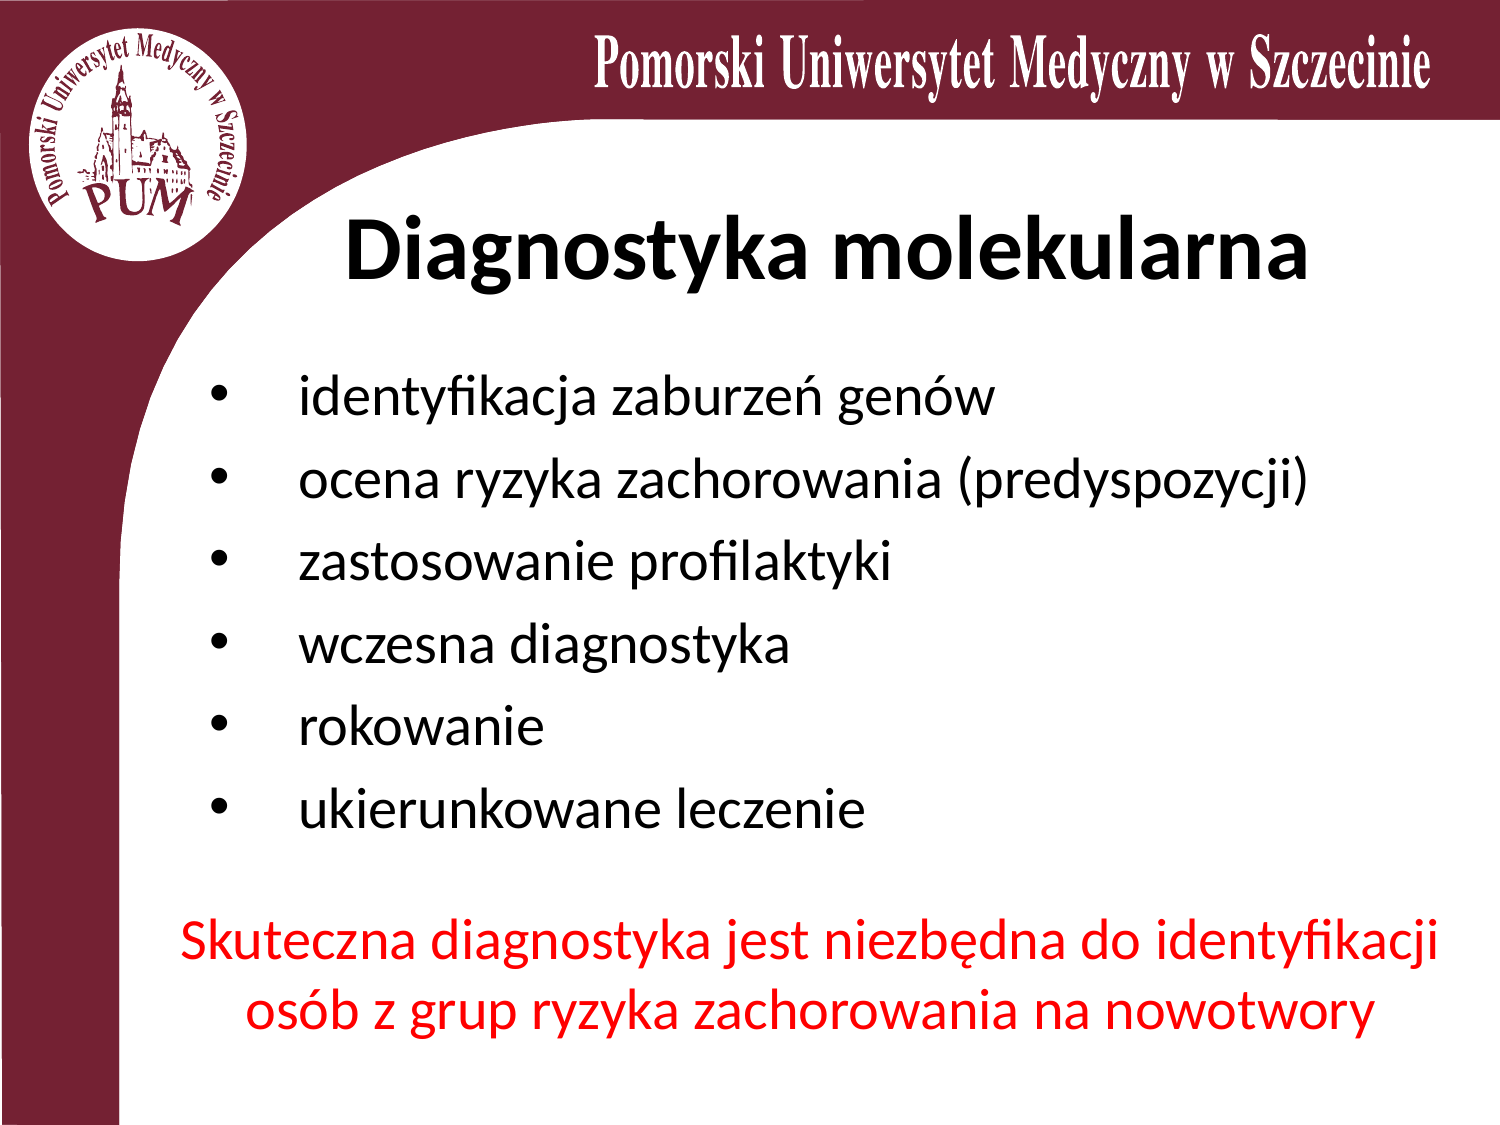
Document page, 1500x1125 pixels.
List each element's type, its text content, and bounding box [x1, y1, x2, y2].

text_box Skuteczna diagnostyka jest niezbędna do identyfikacji osób z grup ryzyka zachorowania na nowotwory [135, 893, 1486, 1049]
title Diagnostyka molekularna [152, 149, 1500, 337]
list identyfikacja zaburzeń genów ocena ryzyka zachorowania (predyspozycji) zastosowanie profilaktyki wczesna diagnostyka rokowanie ukierunkowane leczenie [194, 349, 1500, 1094]
